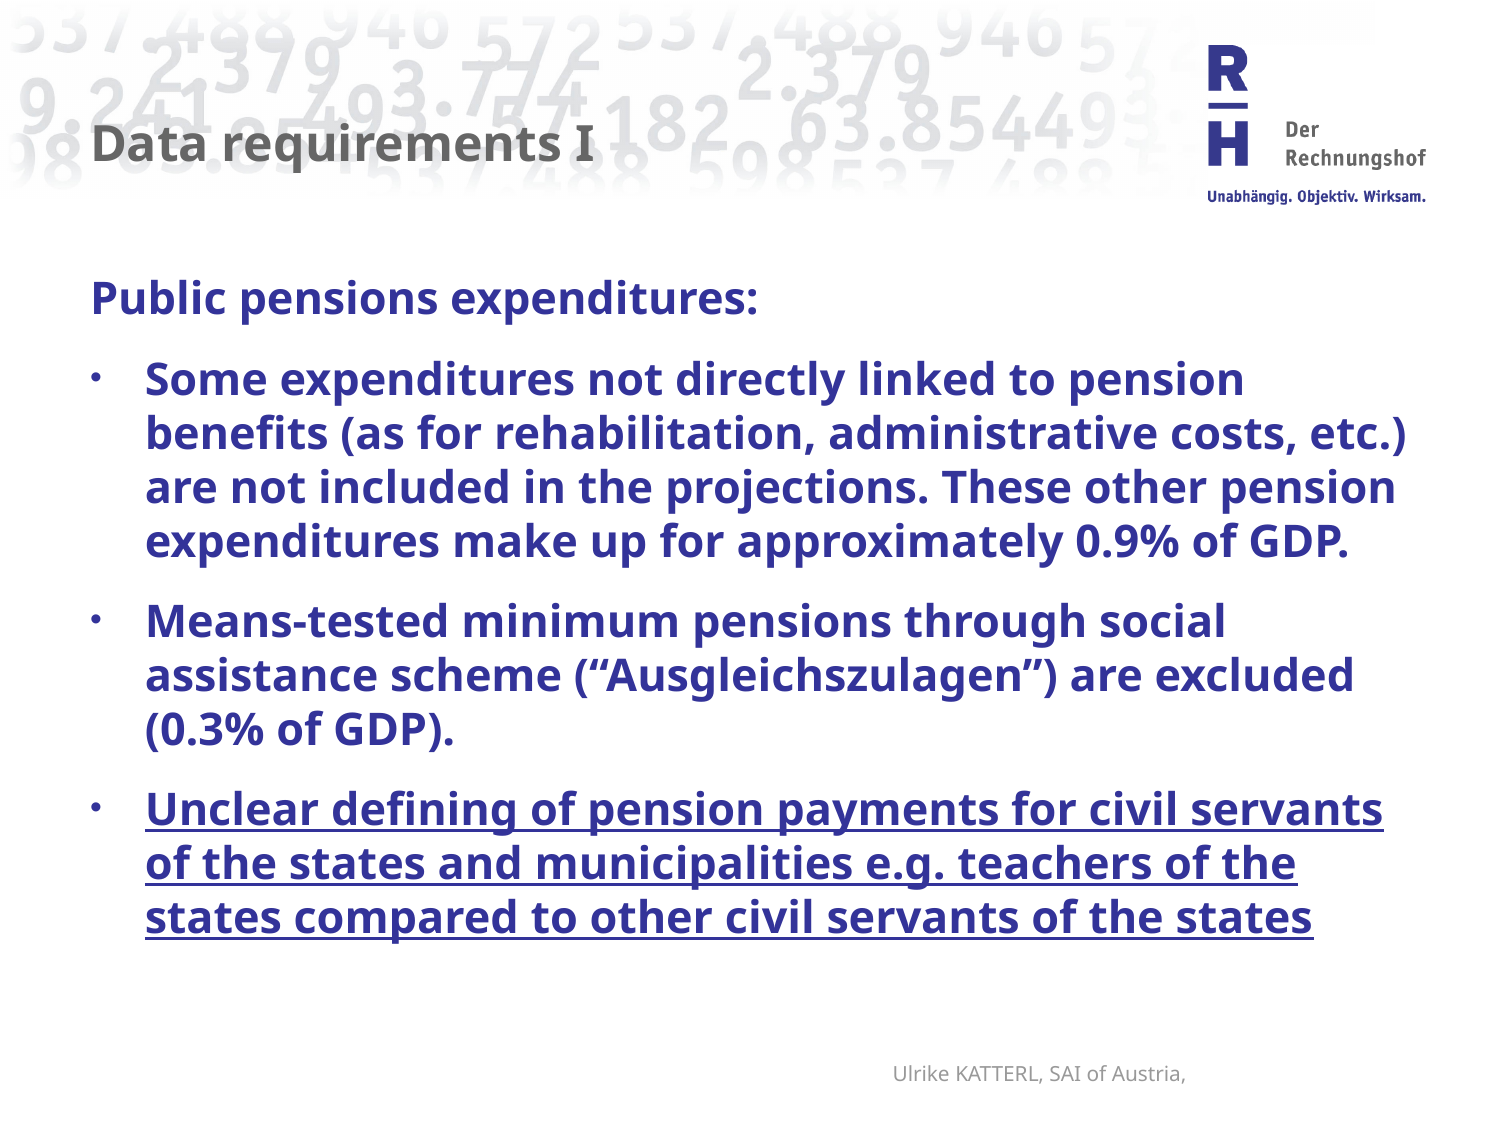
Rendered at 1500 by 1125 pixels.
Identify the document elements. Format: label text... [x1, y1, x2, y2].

list Public pensions expenditures: Some expenditures not directly linked to pension benefits (as for rehabilitation, administrative costs, etc.) are not included in the projections. These other pension expenditures make up for approximately 0.9% of GDP. Means-tested minimum pensions through social assistance scheme (“Ausgleichszulagen”) are excluded (0.3% of GDP). Unclear defining of pension payments for civil servants of the states and municipalities e.g. teachers of the states compared to other civil servants of the states [74, 262, 1426, 1006]
title Data requirements I [74, 47, 1172, 236]
picture [0, 1, 1426, 205]
footer Ulrike KATTERL, SAI of Austria, [512, 1042, 1207, 1103]
